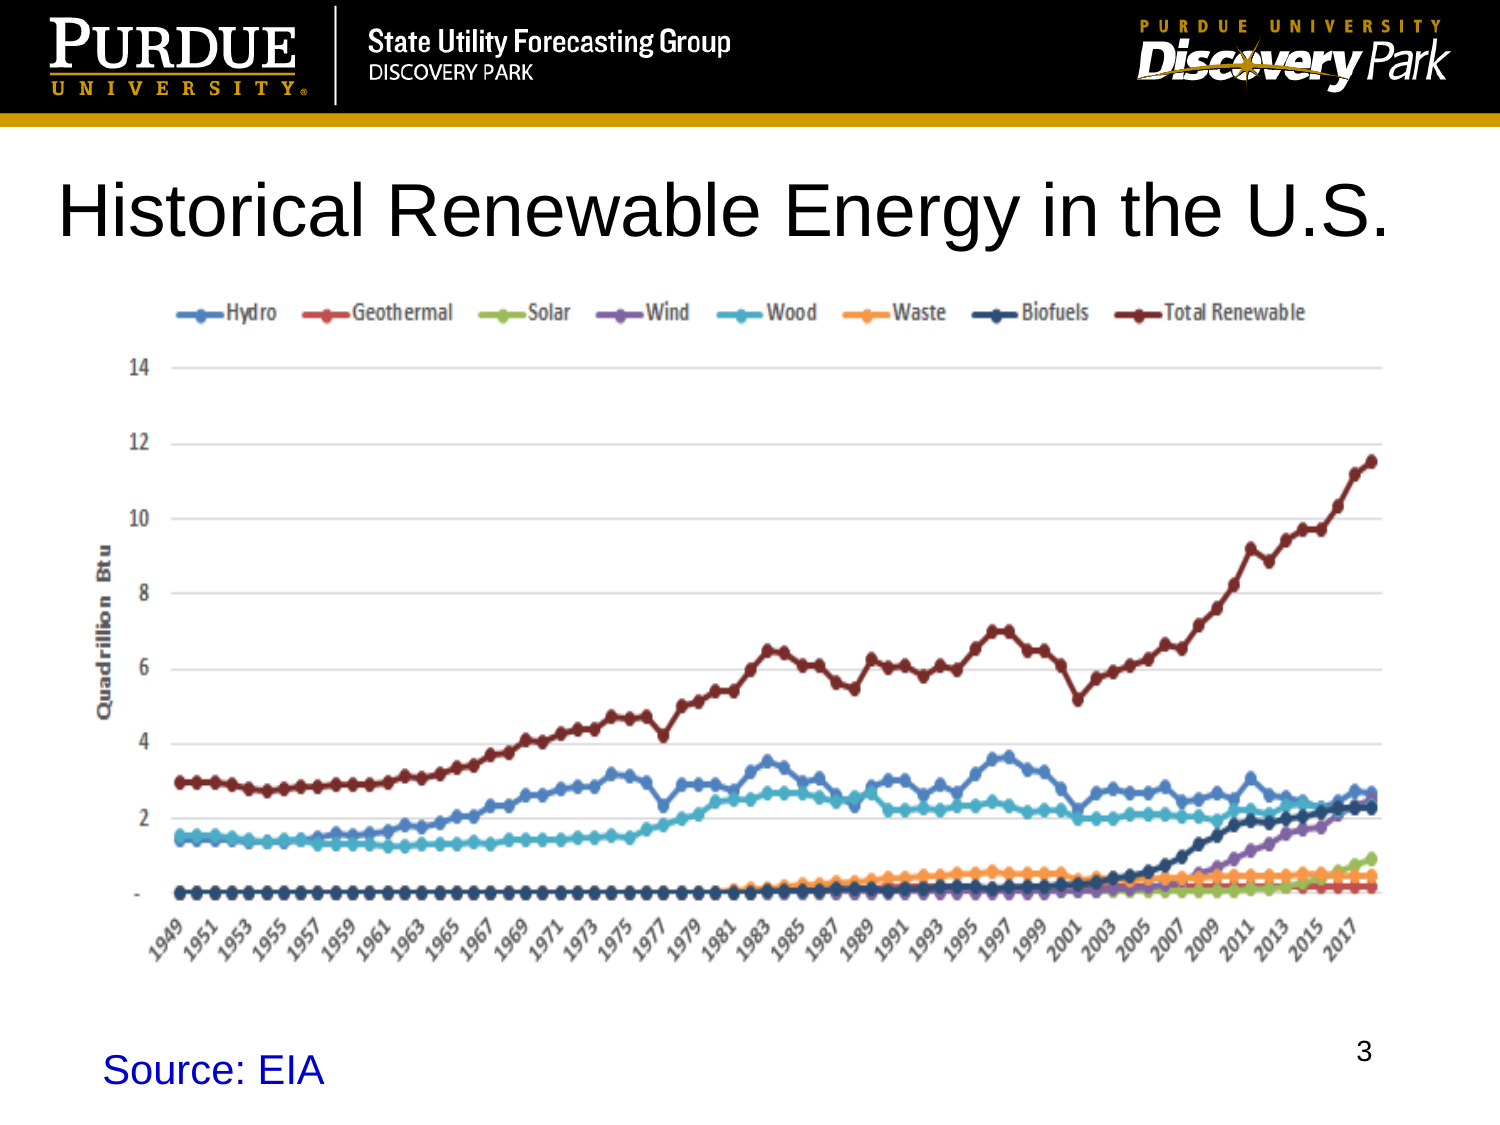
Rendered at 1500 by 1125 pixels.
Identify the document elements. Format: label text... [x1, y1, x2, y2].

slide_number 3 [1074, 1025, 1388, 1100]
picture [62, 274, 1413, 988]
picture [0, 1, 1500, 127]
title Historical Renewable Energy in the U.S. [37, 112, 1413, 214]
title Historical Renewable Energy in the U.S. [37, 215, 1413, 300]
text_box Source: EIA [87, 1035, 1074, 1100]
